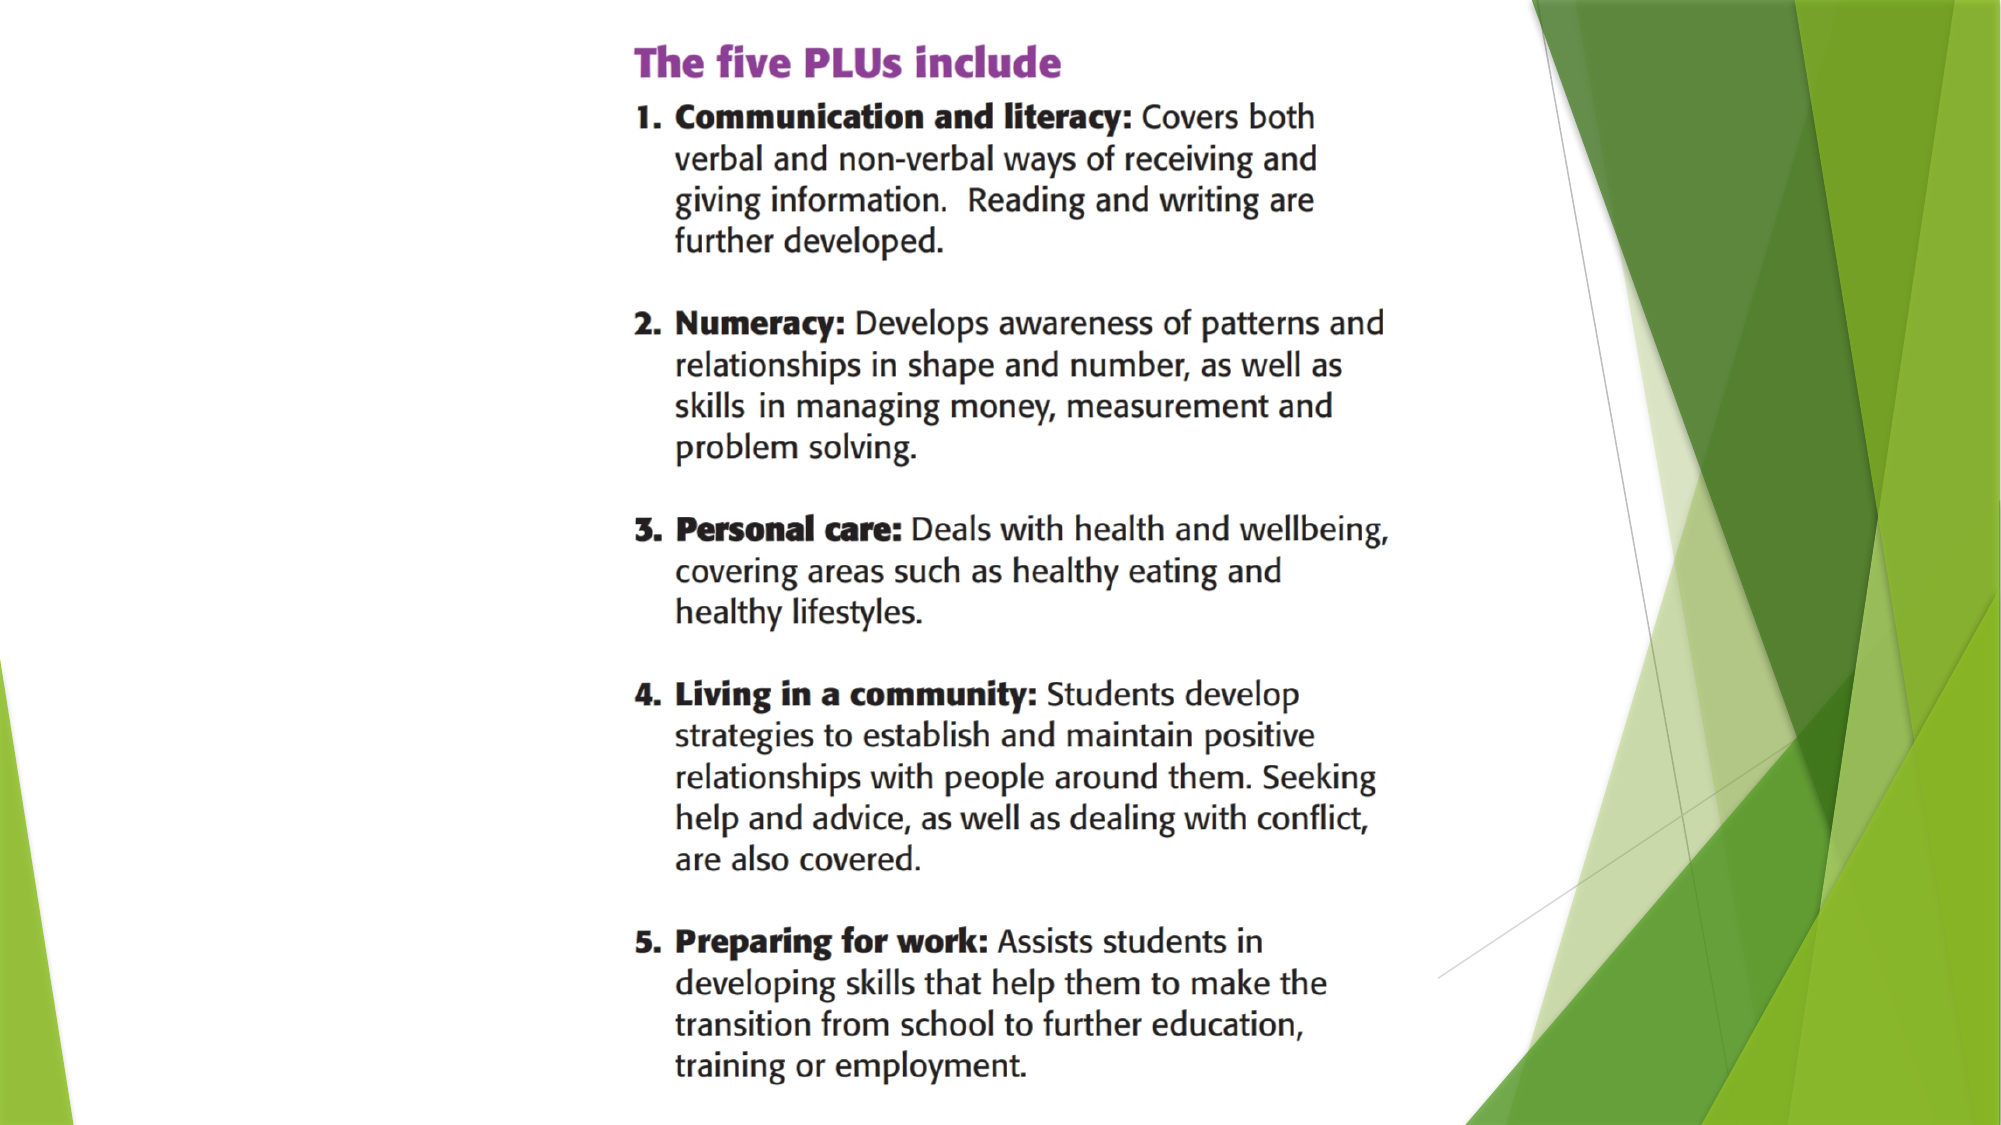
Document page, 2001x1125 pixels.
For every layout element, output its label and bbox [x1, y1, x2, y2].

picture [562, 0, 1438, 1125]
